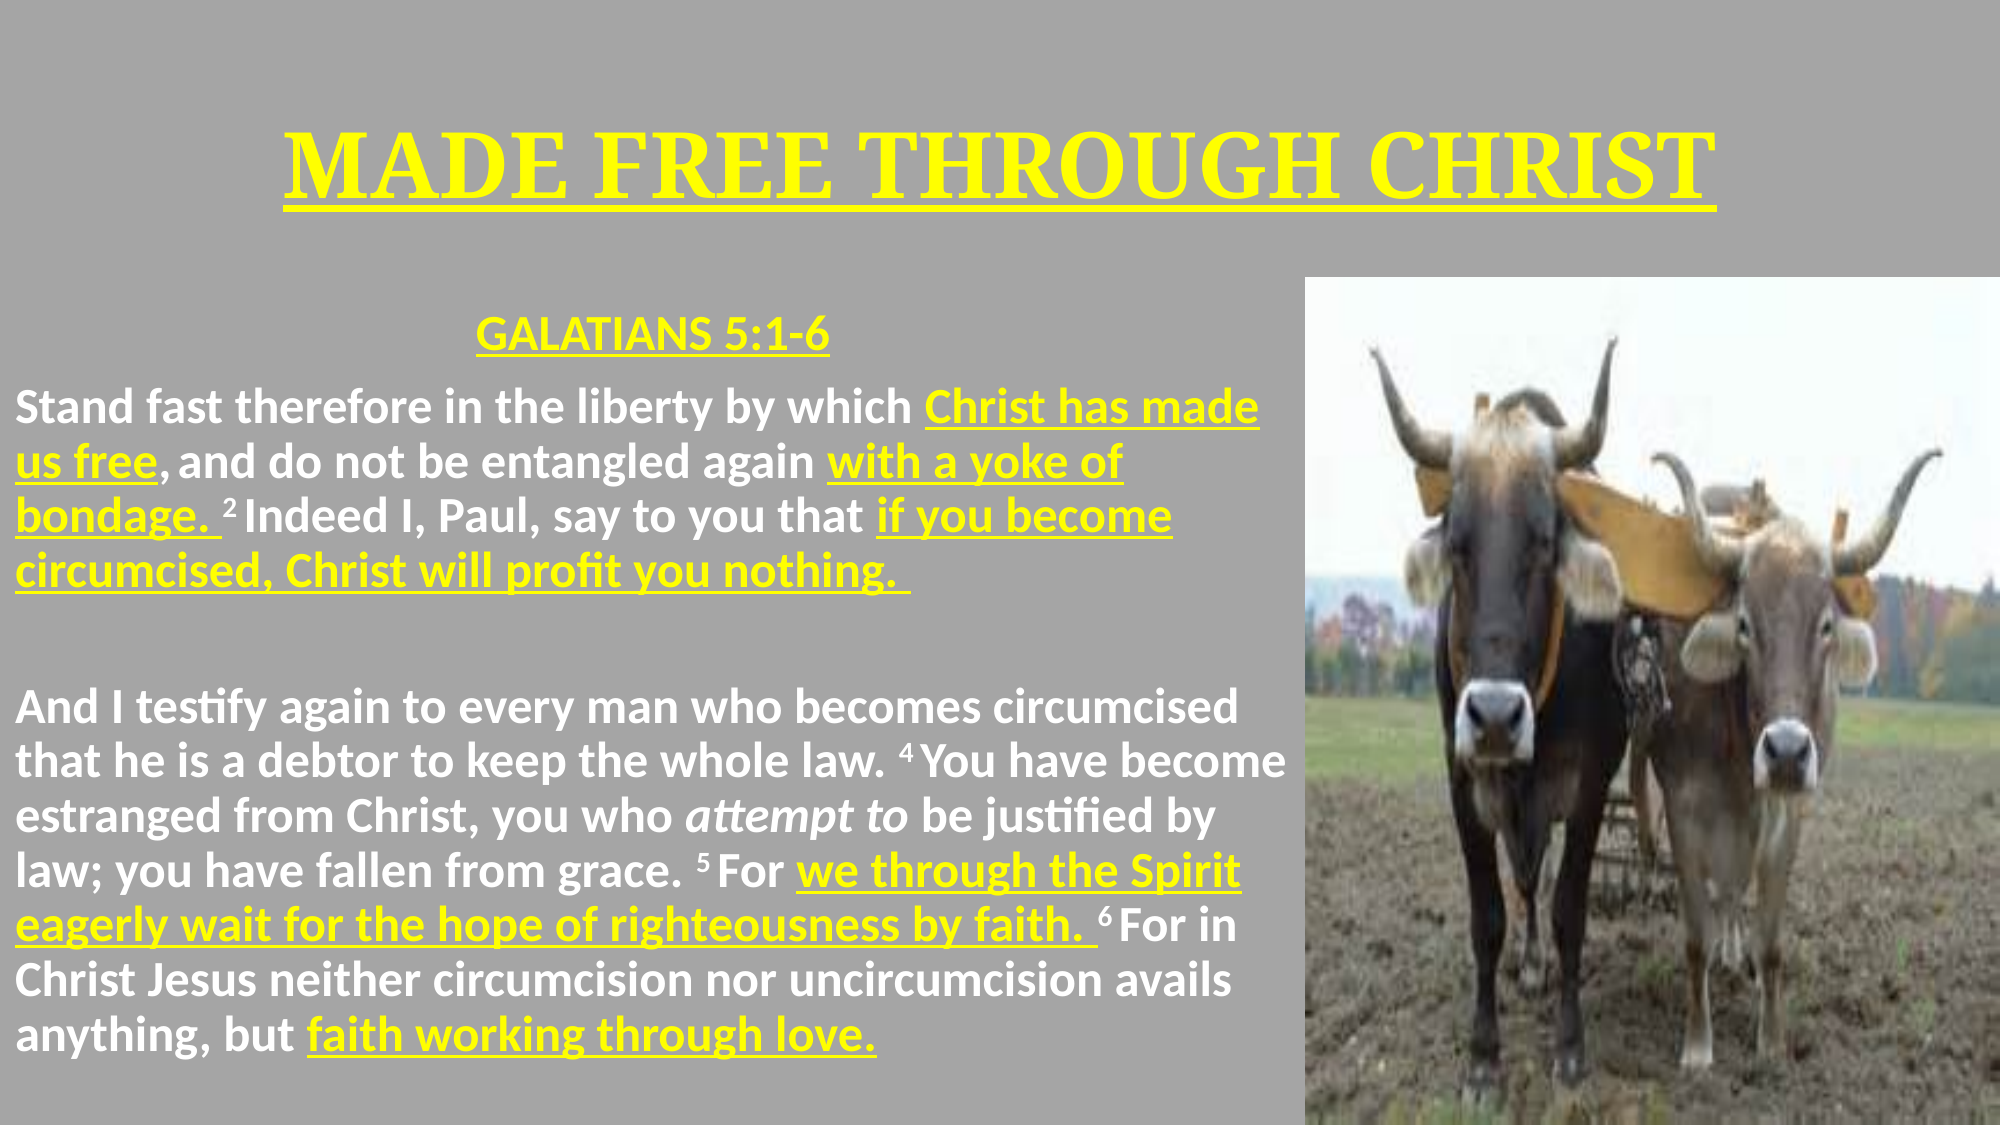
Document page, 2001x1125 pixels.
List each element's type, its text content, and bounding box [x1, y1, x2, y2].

picture [1305, 277, 2000, 1125]
title MADE FREE THROUGH CHRIST [137, 59, 1863, 278]
list GALATIANS 5:1-6 Stand fast therefore in the liberty by which Christ has made us free, and do not be entangled again with a yoke of bondage. 2 Indeed I, Paul, say to you that if you become circumcised, Christ will profit you nothing. And I testify again to every man who becomes circumcised that he is a debtor to keep the whole law. 4 You have become estranged from Christ, you who attempt to be justified by law; you have fallen from grace. 5 For we through the Spirit eagerly wait for the hope of righteousness by faith. 6 For in Christ Jesus neither circumcision nor uncircumcision avails anything, but faith working through love. [0, 299, 1305, 1125]
